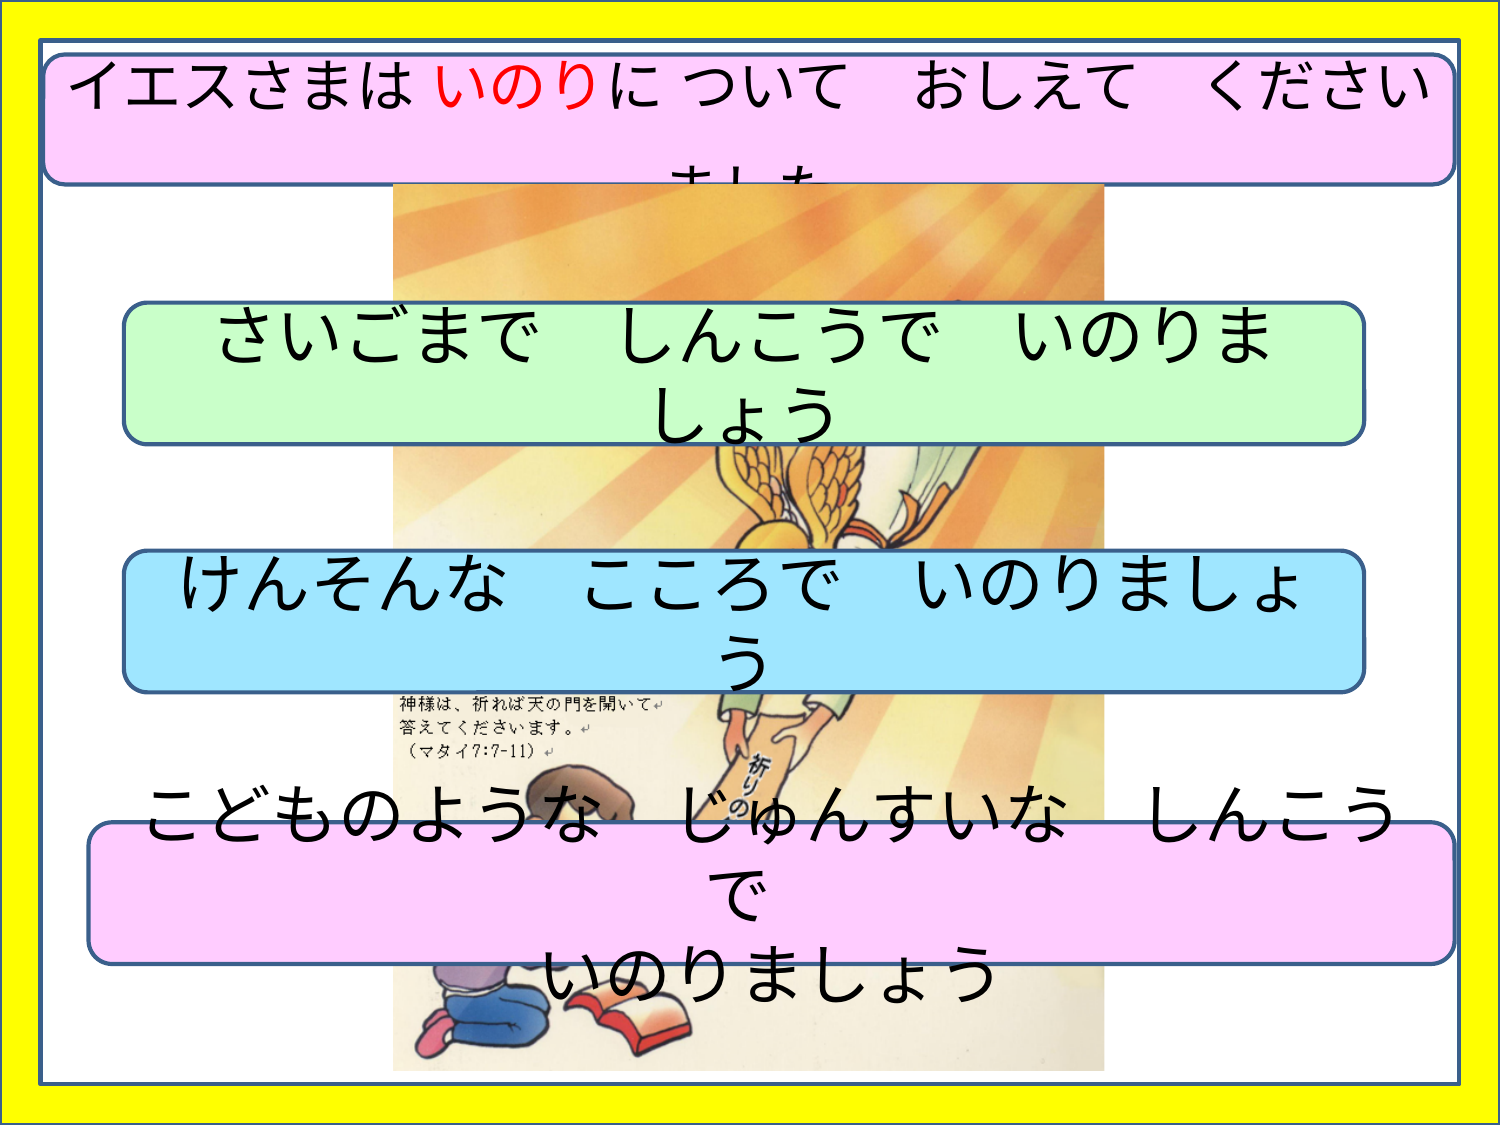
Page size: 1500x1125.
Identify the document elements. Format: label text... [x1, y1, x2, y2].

text_box さいごまで しんこうで いのりましょう [1110, 300, 1367, 447]
text_box [0, 75, 1500, 1125]
text_box イエスさまは いのりに ついて おしえて くださいました [41, 75, 1457, 187]
text_box [0, 0, 1500, 75]
text_box けんそんな こころで いのりましょう [1110, 548, 1367, 695]
text_box さいごまで しんこうで いのりましょう [121, 300, 387, 447]
text_box こどものような じゅんすいな しんこうで いのりましょう [86, 820, 387, 967]
text_box こどものような じゅんすいな しんこうで いのりましょう [1110, 820, 1457, 967]
text_box けんそんな こころで いのりましょう [121, 548, 387, 695]
picture [392, 184, 1105, 1071]
